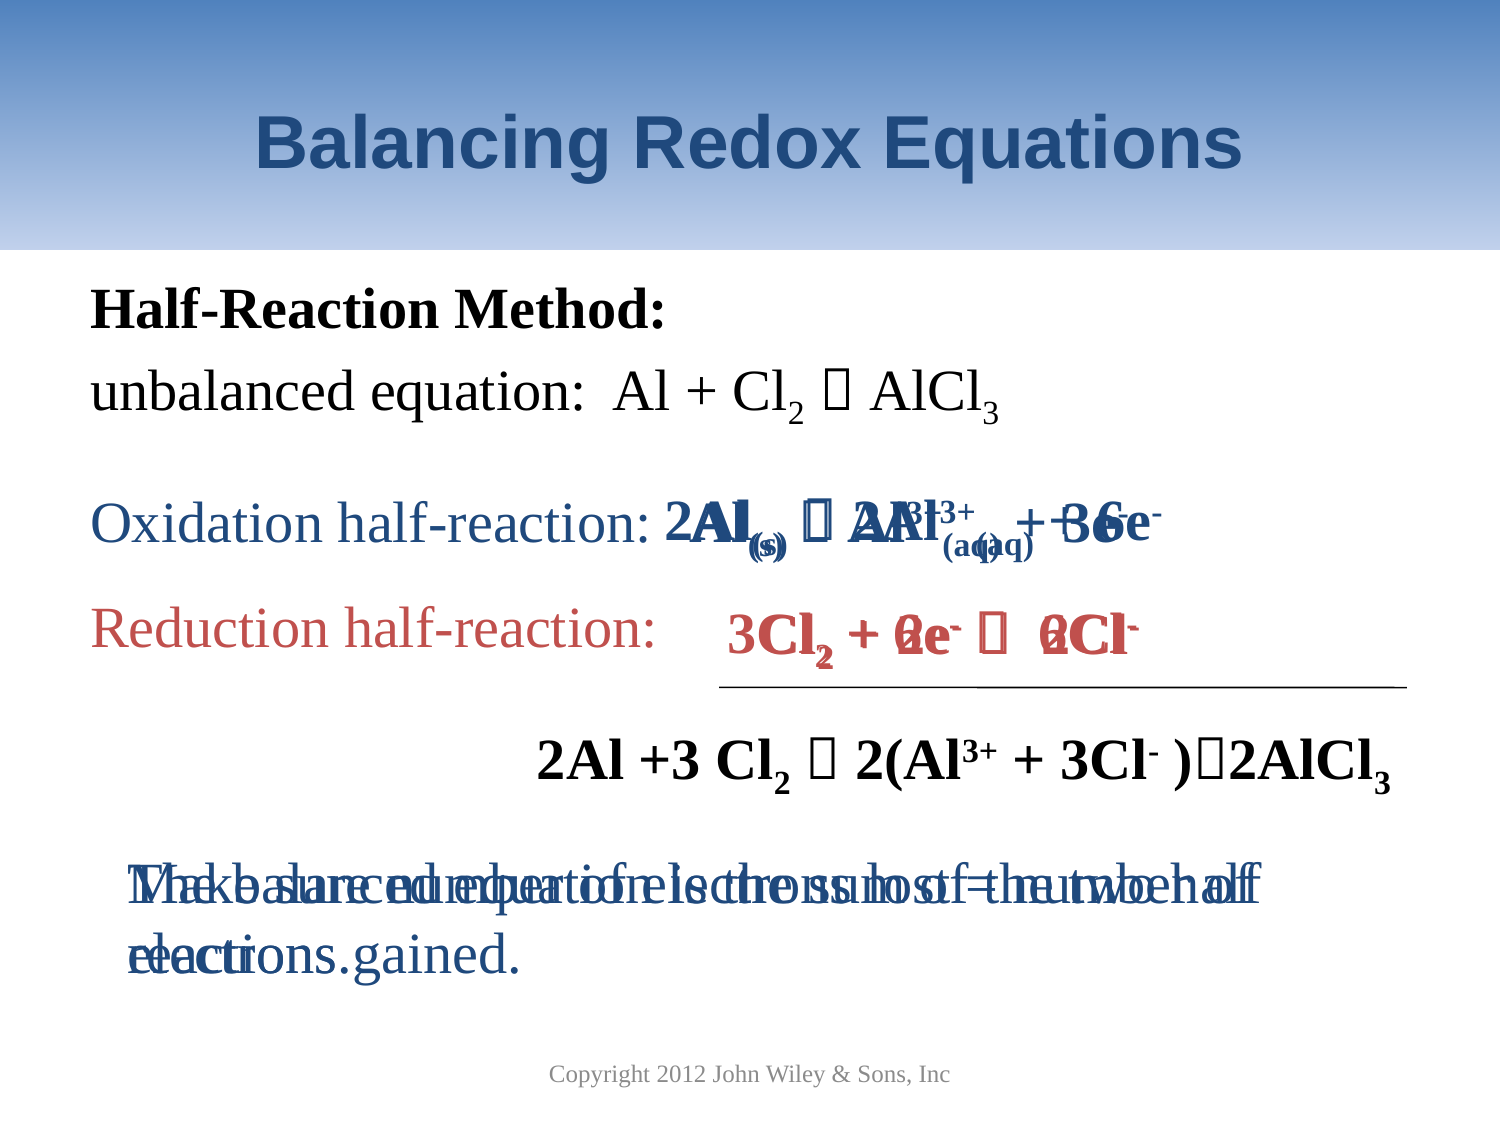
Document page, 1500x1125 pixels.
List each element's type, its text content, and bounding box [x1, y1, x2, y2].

text_box Al(s)  Al3+(aq) + 3e- [674, 476, 1363, 571]
title Balancing Redox Equations [74, 44, 1426, 233]
footer Copyright 2012 John Wiley & Sons, Inc [512, 1042, 988, 1103]
text_box 2Al(s)  2Al3+(aq) + 6e- [649, 474, 1338, 570]
text_box The balanced equation is the sum of the two half reactions. [112, 837, 1338, 993]
list Half-Reaction Method: unbalanced equation: Al + Cl2  AlCl3 Oxidation half-reaction: Reduction half-reaction: [74, 262, 1426, 1006]
text_box Cl2 + 2e-  2Cl- [744, 589, 1432, 684]
text_box 3Cl2 + 6e-  6Cl- [712, 587, 1400, 682]
text_box 2Al +3 Cl2  2(Al3+ + 3Cl- )2AlCl3 [522, 714, 1500, 809]
